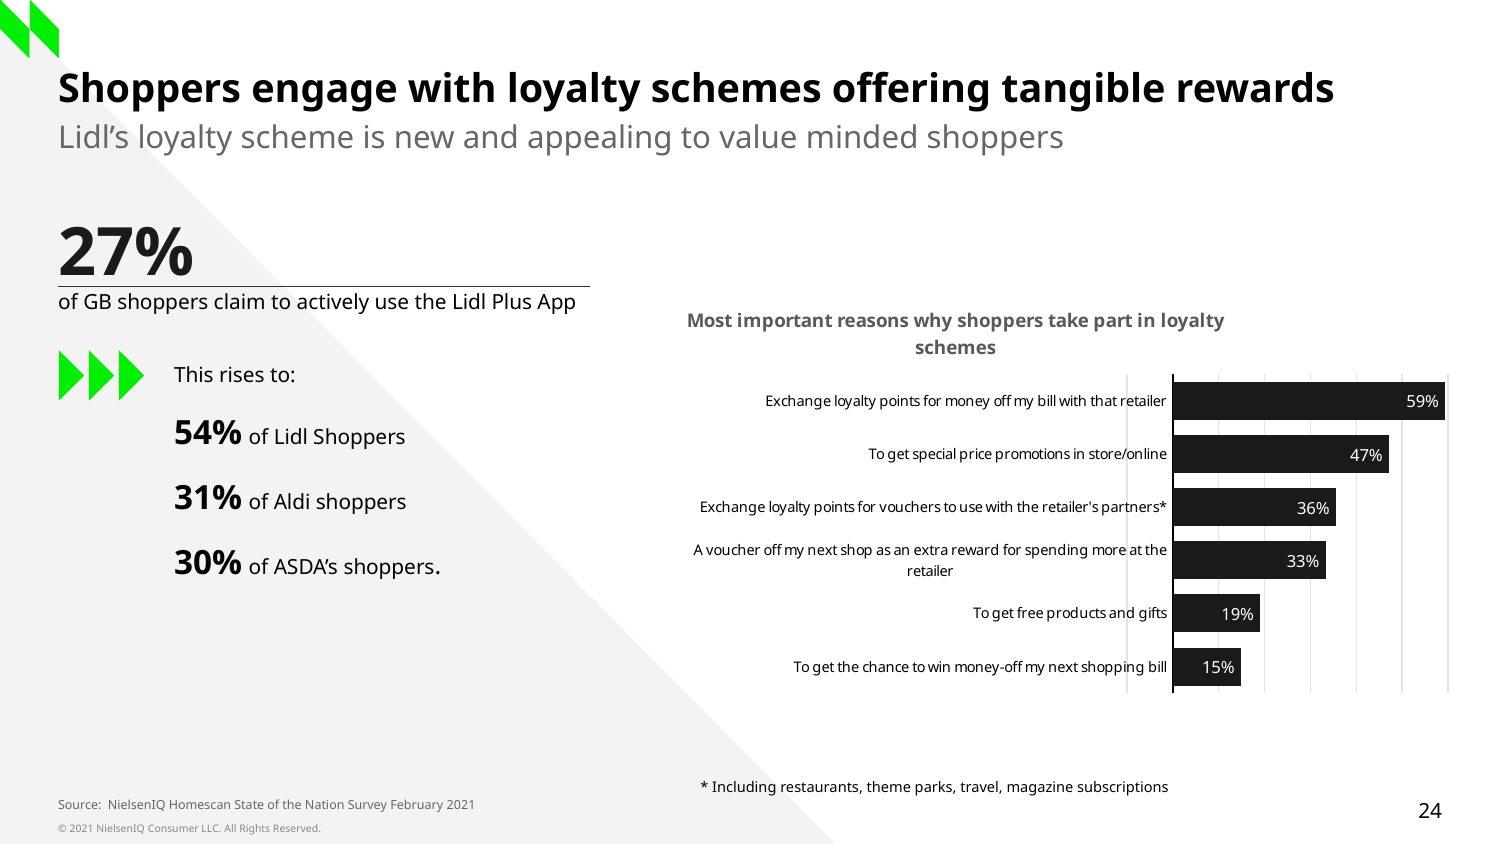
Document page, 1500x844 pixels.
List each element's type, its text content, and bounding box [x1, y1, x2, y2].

chart [679, 285, 1465, 702]
subtitle Lidl’s loyalty scheme is new and appealing to value minded shoppers [58, 101, 1442, 165]
text_box * Including restaurants, theme parks, travel, magazine subscriptions [685, 770, 1184, 803]
picture [0, 0, 59, 59]
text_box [33, 349, 145, 401]
title Shoppers engage with loyalty schemes offering tangible rewards [58, 48, 1442, 101]
subtitle Source: NielsenIQ Homescan State of the Nation Survey February 2021 [58, 796, 1397, 828]
text_box This rises to: 54% of Lidl Shoppers 31% of Aldi shoppers 30% of ASDA’s shoppers. [174, 361, 590, 683]
text_box 27% of GB shoppers claim to actively use the Lidl Plus App [58, 201, 683, 251]
